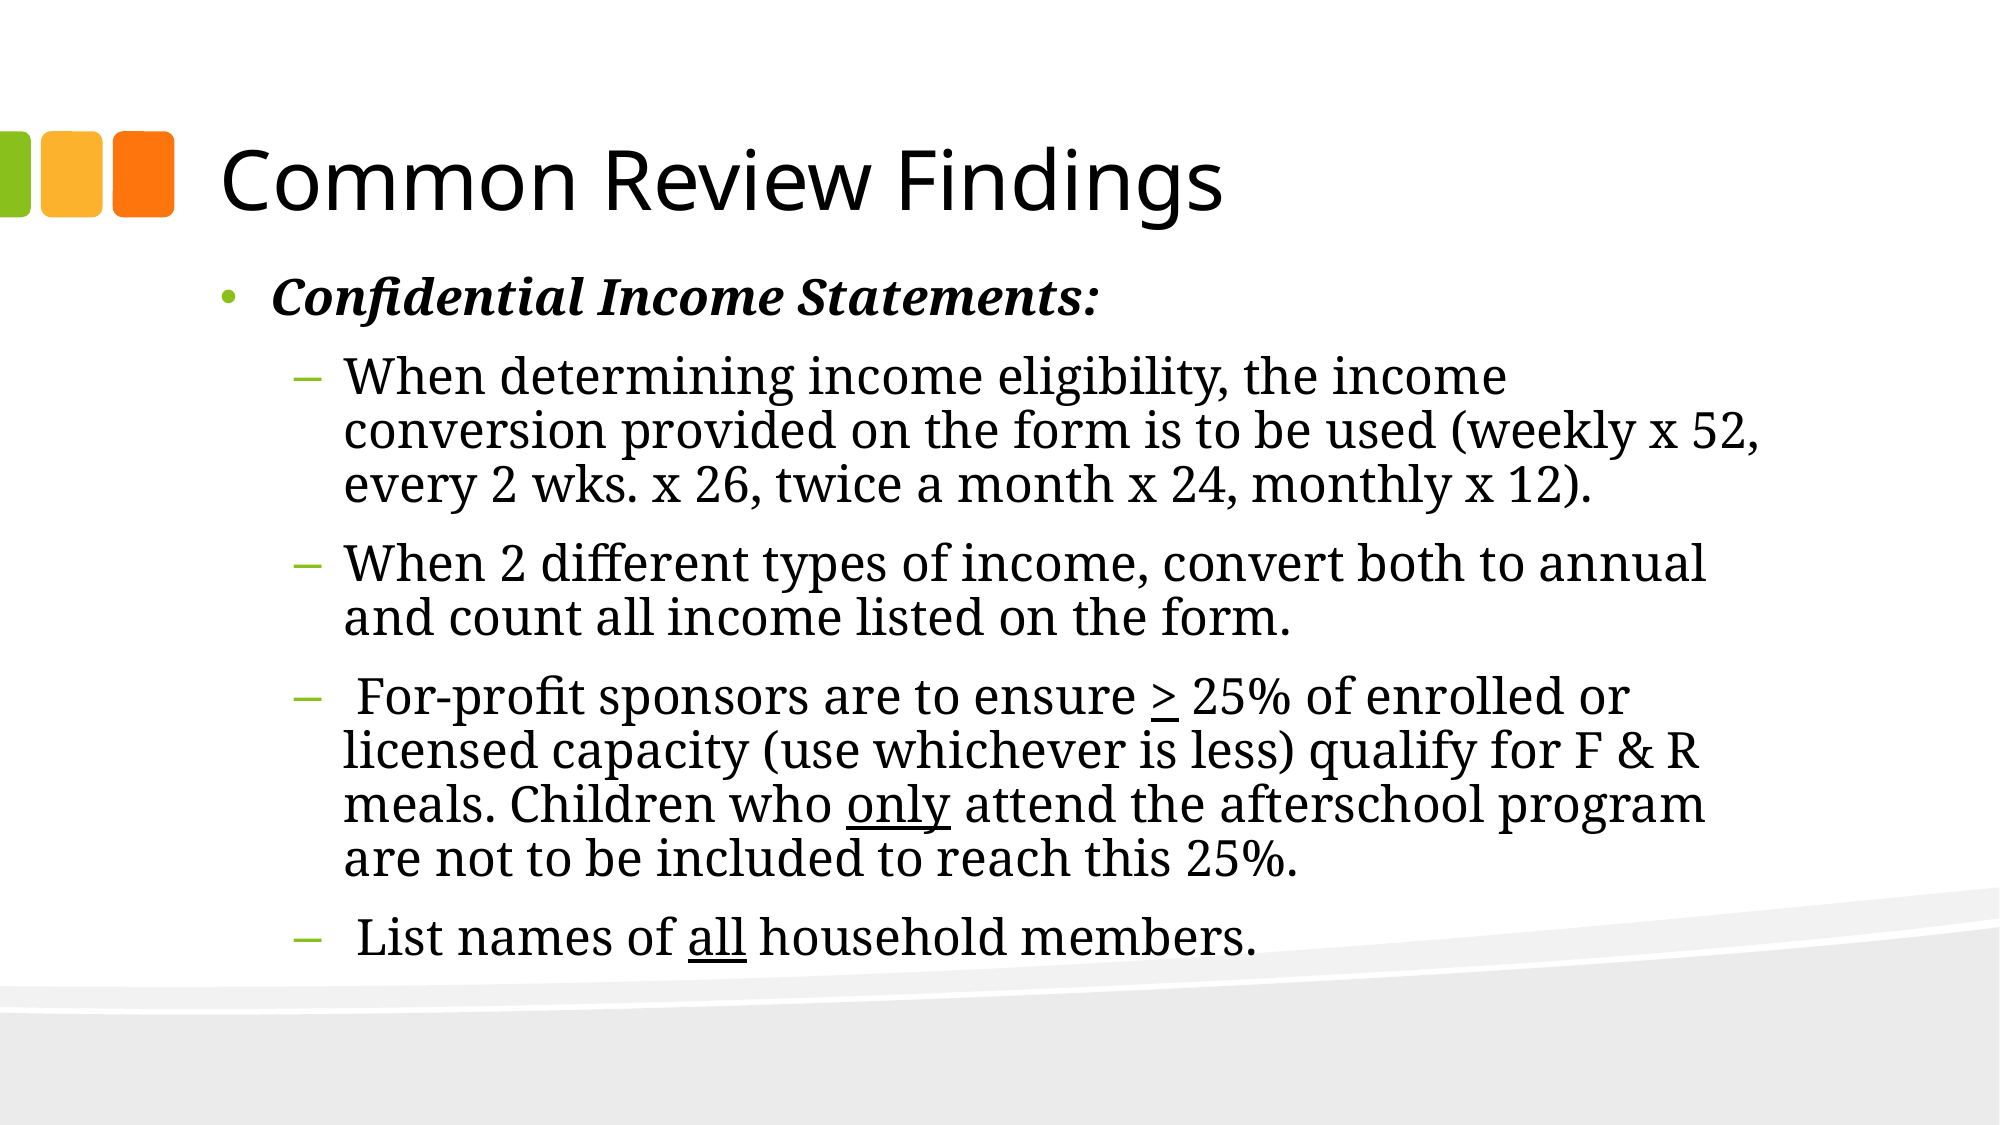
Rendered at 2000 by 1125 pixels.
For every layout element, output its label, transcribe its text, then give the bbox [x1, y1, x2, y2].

title Common Review Findings [199, 24, 1800, 238]
list Confidential Income Statements: When determining income eligibility, the income conversion provided on the form is to be used (weekly x 52, every 2 wks. x 26, twice a month x 24, monthly x 12). When 2 different types of income, convert both to annual and count all income listed on the form. For-profit sponsors are to ensure > 25% of enrolled or licensed capacity (use whichever is less) qualify for F & R meals. Children who only attend the afterschool program are not to be included to reach this 25%. List names of all household members. [199, 262, 1800, 1013]
